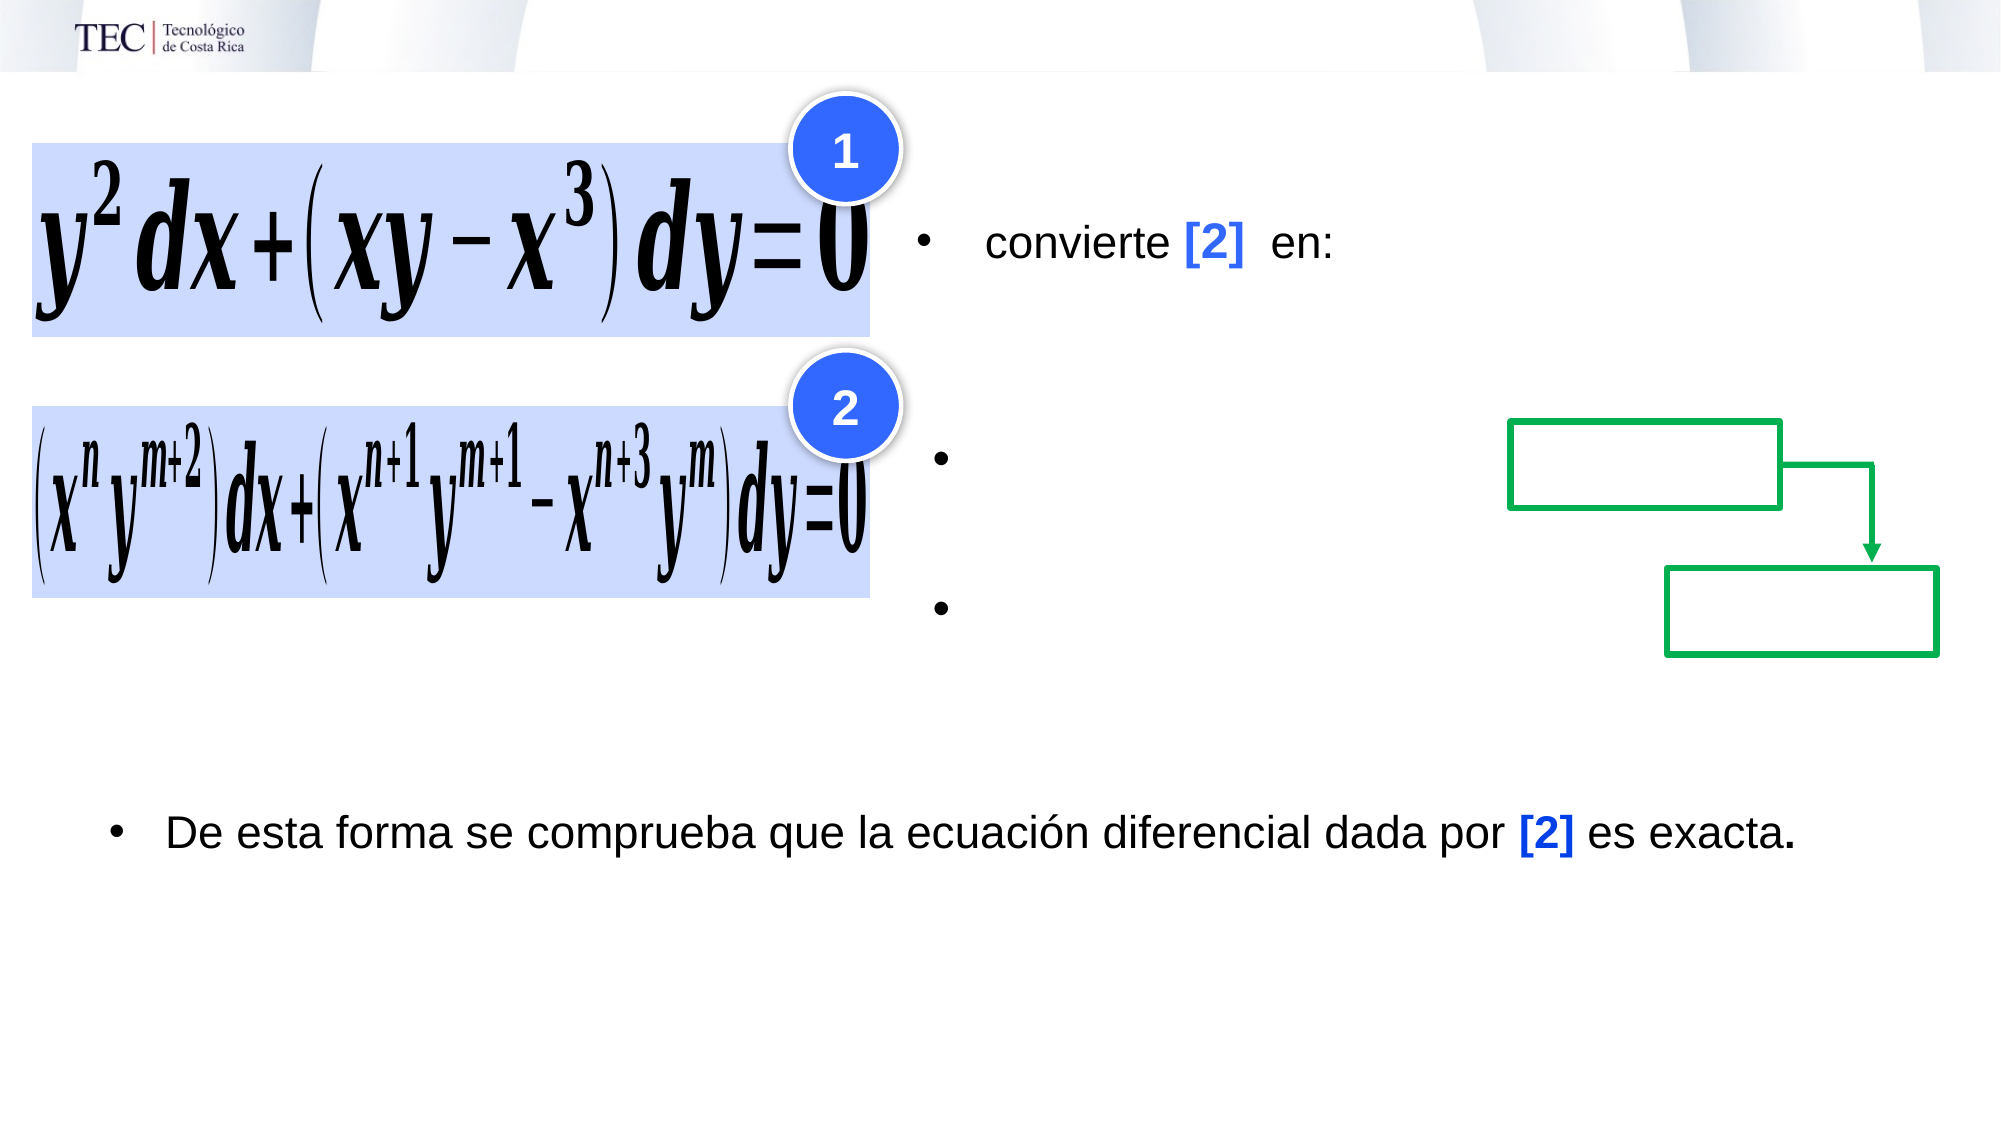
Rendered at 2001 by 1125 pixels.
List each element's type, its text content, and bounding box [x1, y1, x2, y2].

text_box 2 [789, 349, 903, 462]
text_box [1667, 568, 1937, 655]
text_box [1510, 421, 1780, 508]
text_box De esta forma se comprueba que la ecuación diferencial dada por [2] es exacta. [94, 795, 1826, 866]
text_box 1 [789, 92, 903, 206]
picture [0, 0, 2001, 1125]
